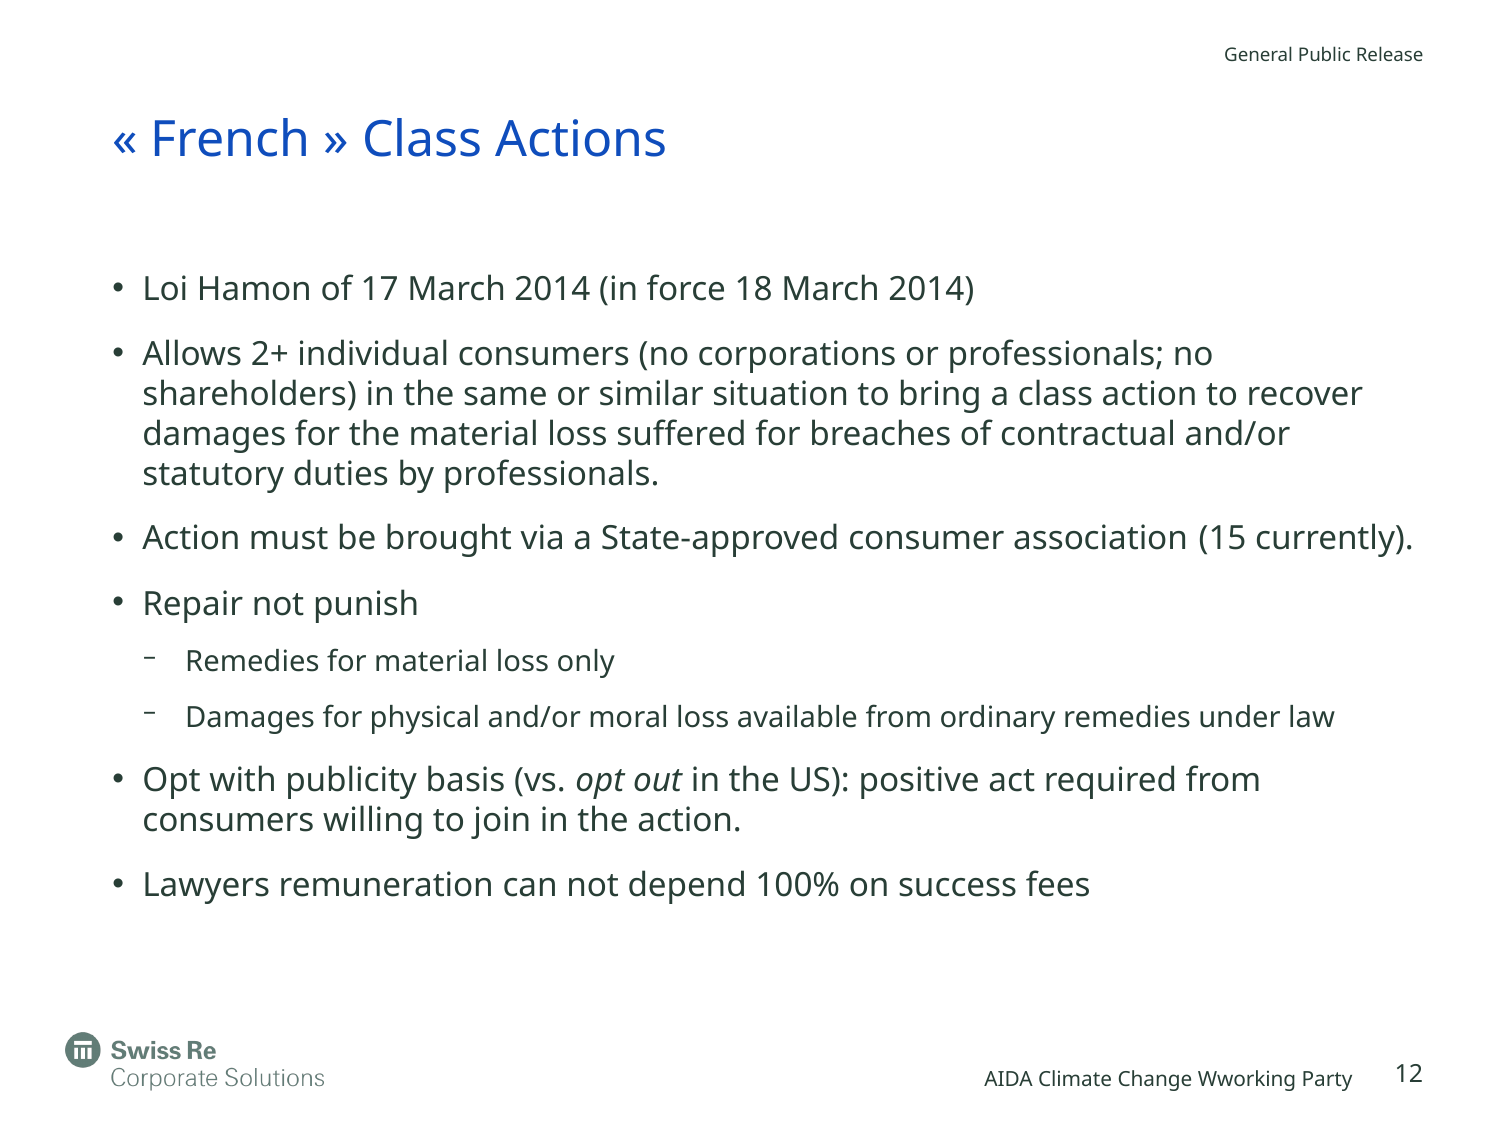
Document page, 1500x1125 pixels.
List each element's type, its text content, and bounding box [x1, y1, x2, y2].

slide_number 13 [1387, 1061, 1424, 1092]
title « French » Class Actions [112, 113, 1424, 228]
list Loi Hamon of 17 March 2014 (in force 18 March 2014) Allows 2+ individual consumers (no corporations or professionals; no shareholders) in the same or similar situation to bring a class action to recover damages for the material loss suffered for breaches of contractual and/or statutory duties by professionals. Action must be brought via a State-approved consumer association (15 currently). Repair not punish Remedies for material loss only Damages for physical and/or moral loss available from ordinary remedies under law Opt with publicity basis (vs. opt out in the US): positive act required from consumers willing to join in the action. Lawyers remuneration can not depend 100% on success fees [112, 267, 1424, 988]
picture [65, 1032, 325, 1091]
